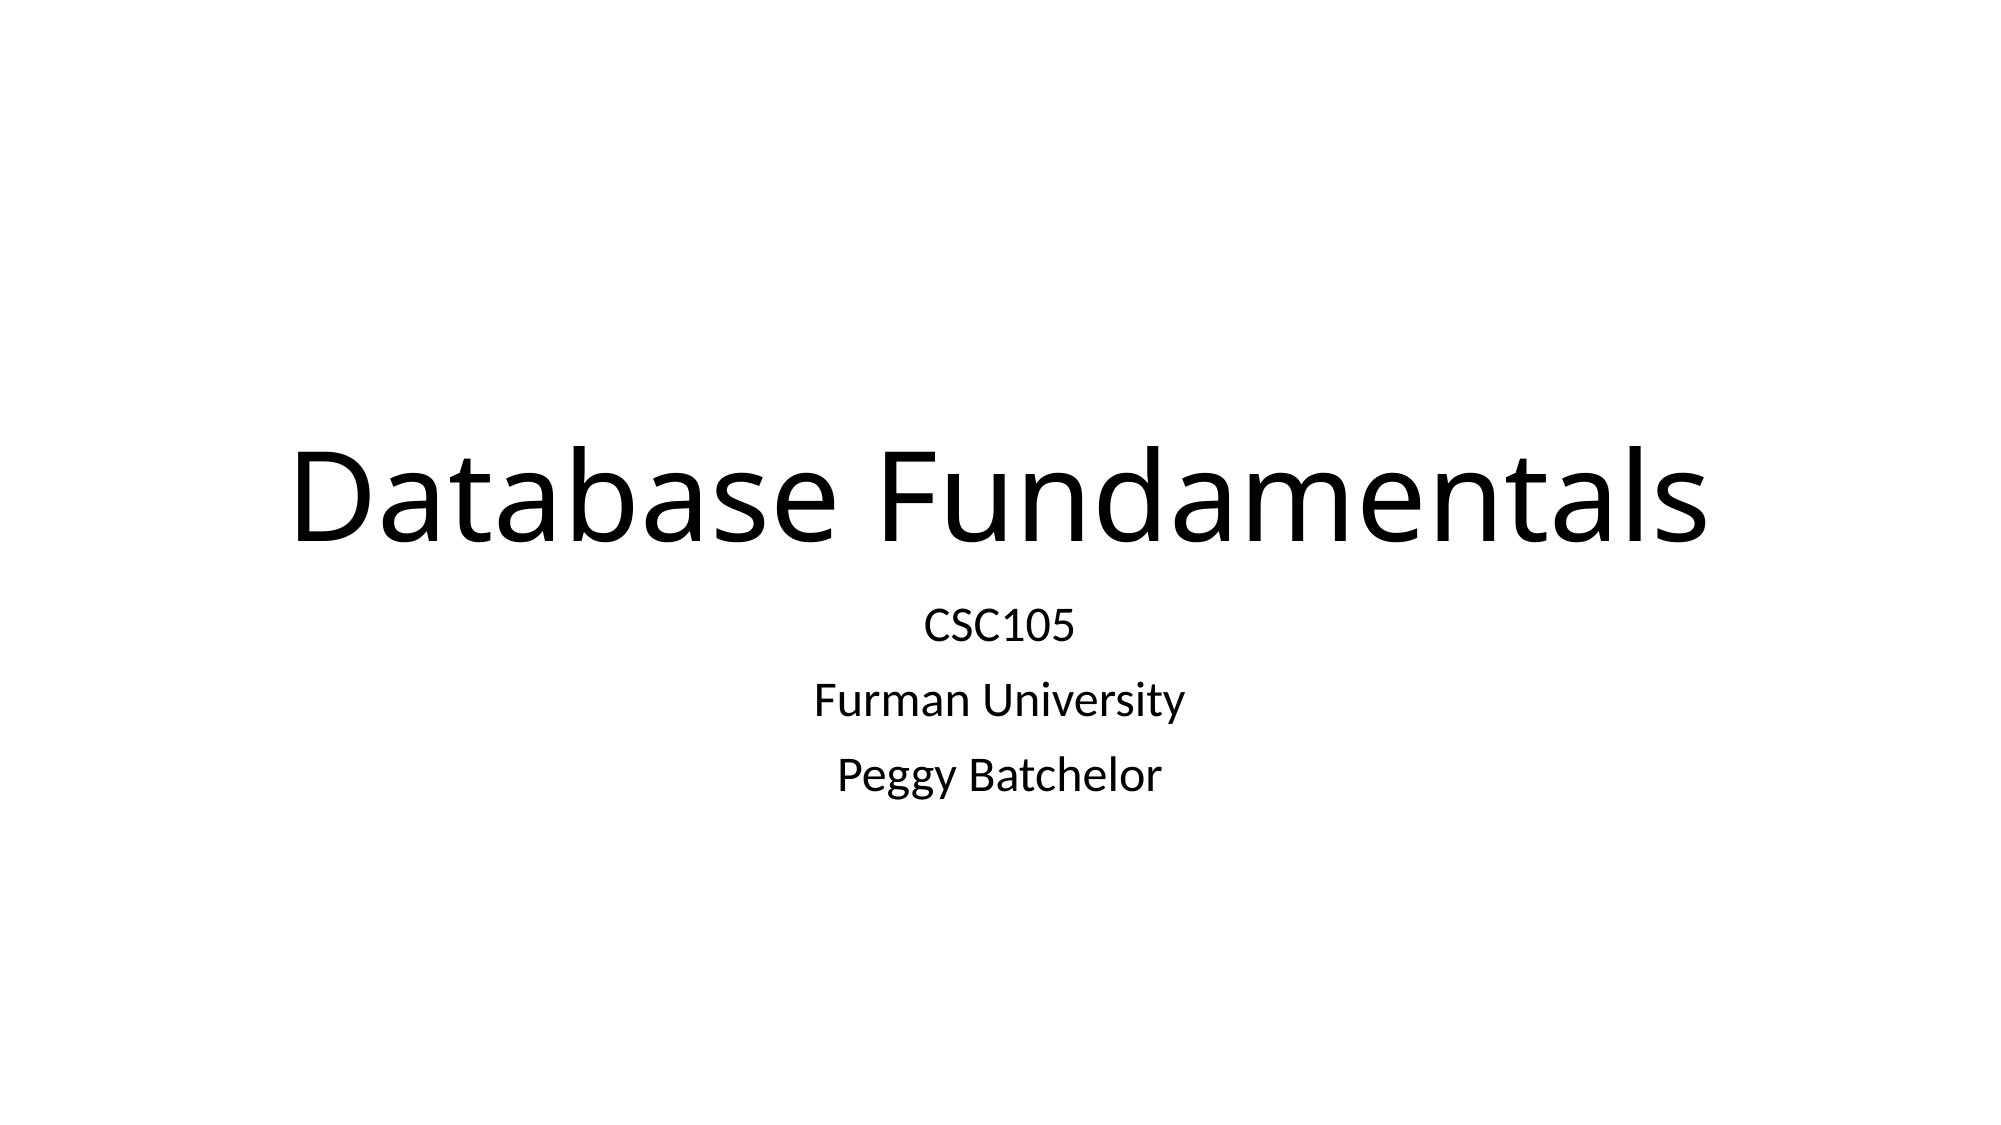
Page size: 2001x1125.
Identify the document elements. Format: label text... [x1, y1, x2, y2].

subtitle CSC105 Furman University Peggy Batchelor [249, 590, 1750, 863]
title Database Fundamentals [249, 184, 1750, 576]
